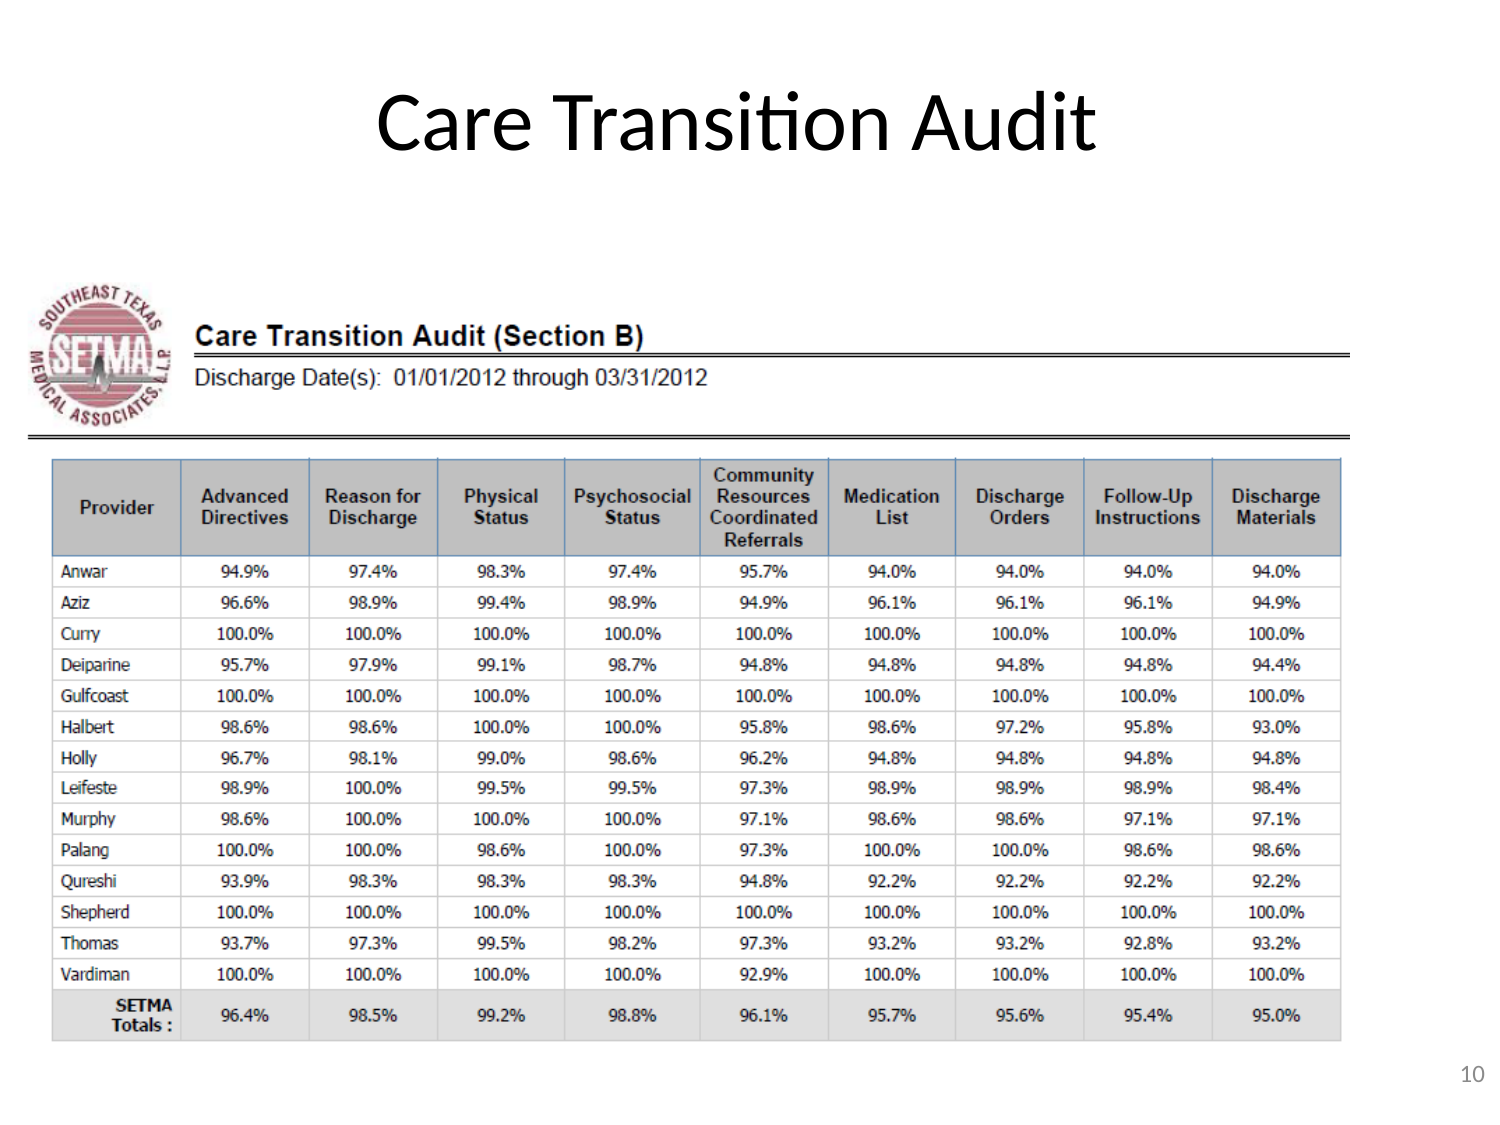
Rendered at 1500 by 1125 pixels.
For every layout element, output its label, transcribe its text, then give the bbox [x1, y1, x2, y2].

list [24, 274, 1351, 1051]
slide_number 10 [1149, 1042, 1500, 1103]
title Care Transition Audit [12, 57, 1463, 175]
